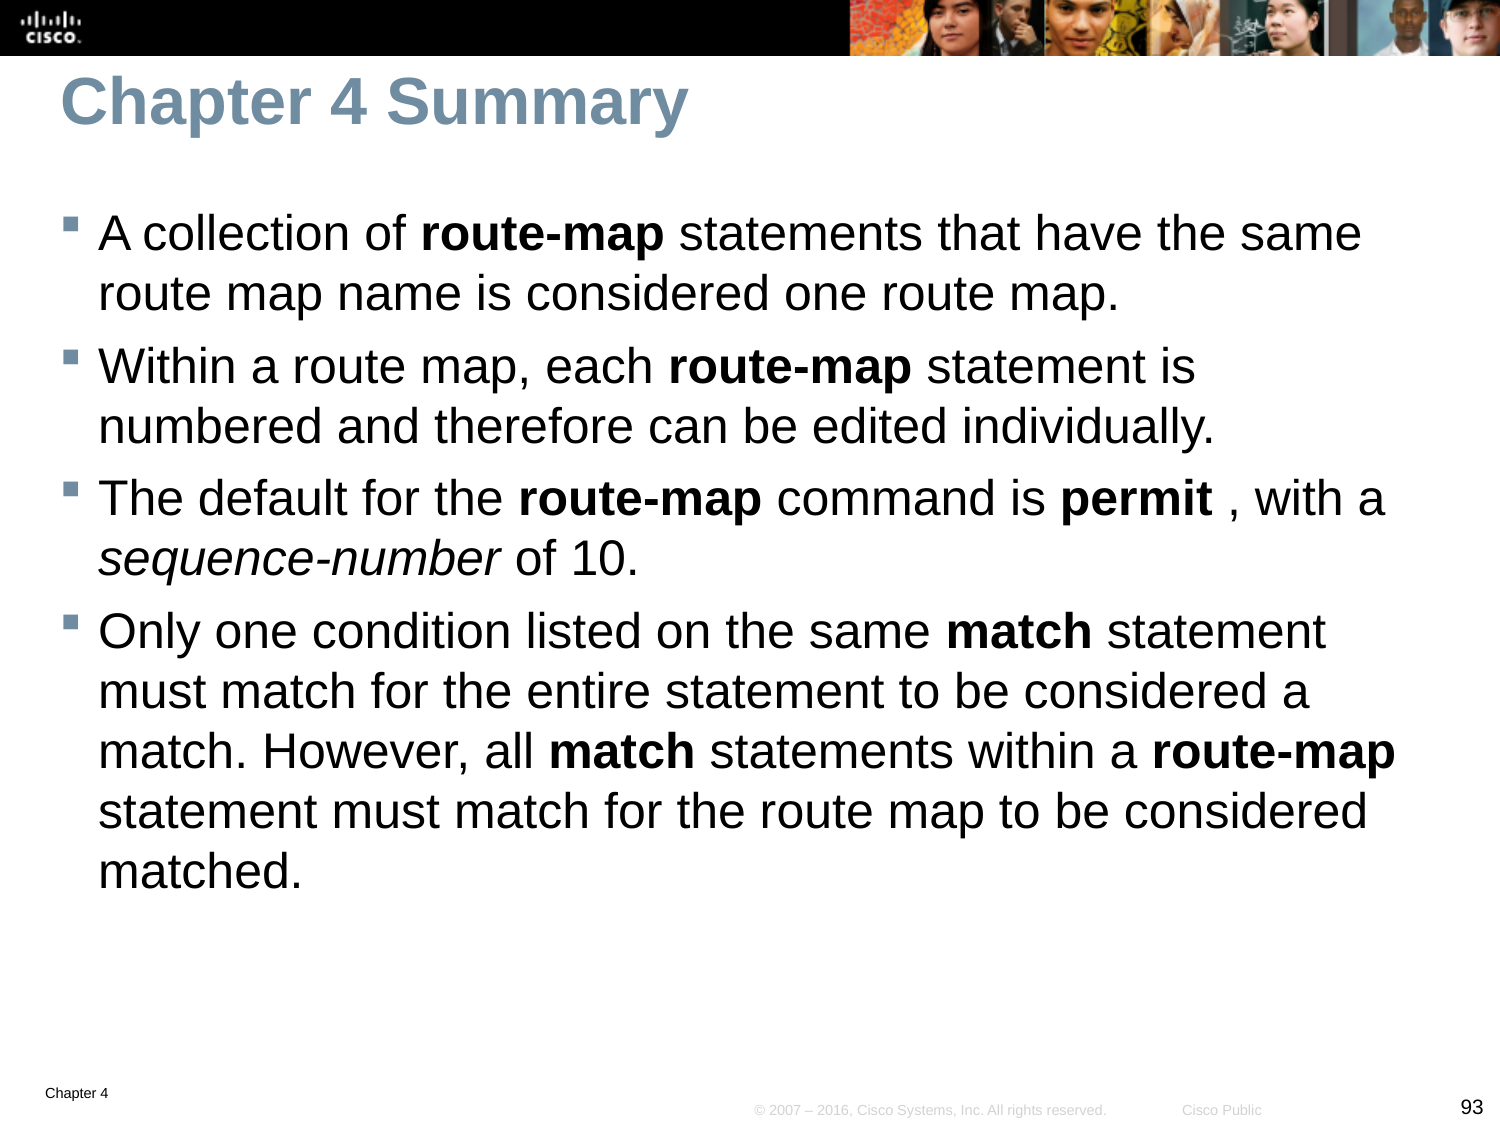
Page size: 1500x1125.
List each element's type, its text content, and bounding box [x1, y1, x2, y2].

picture [0, 0, 1500, 56]
list A collection of route-map statements that have the same route map name is considered one route map. Within a route map, each route-map statement is numbered and therefore can be edited individually. The default for the route-map command is permit , with a sequence-number of 10. Only one condition listed on the same match statement must match for the entire statement to be considered a match. However, all match statements within a route-map statement must match for the route map to be considered matched. [45, 193, 1444, 1037]
title Chapter 4 Summary [45, 59, 1444, 182]
